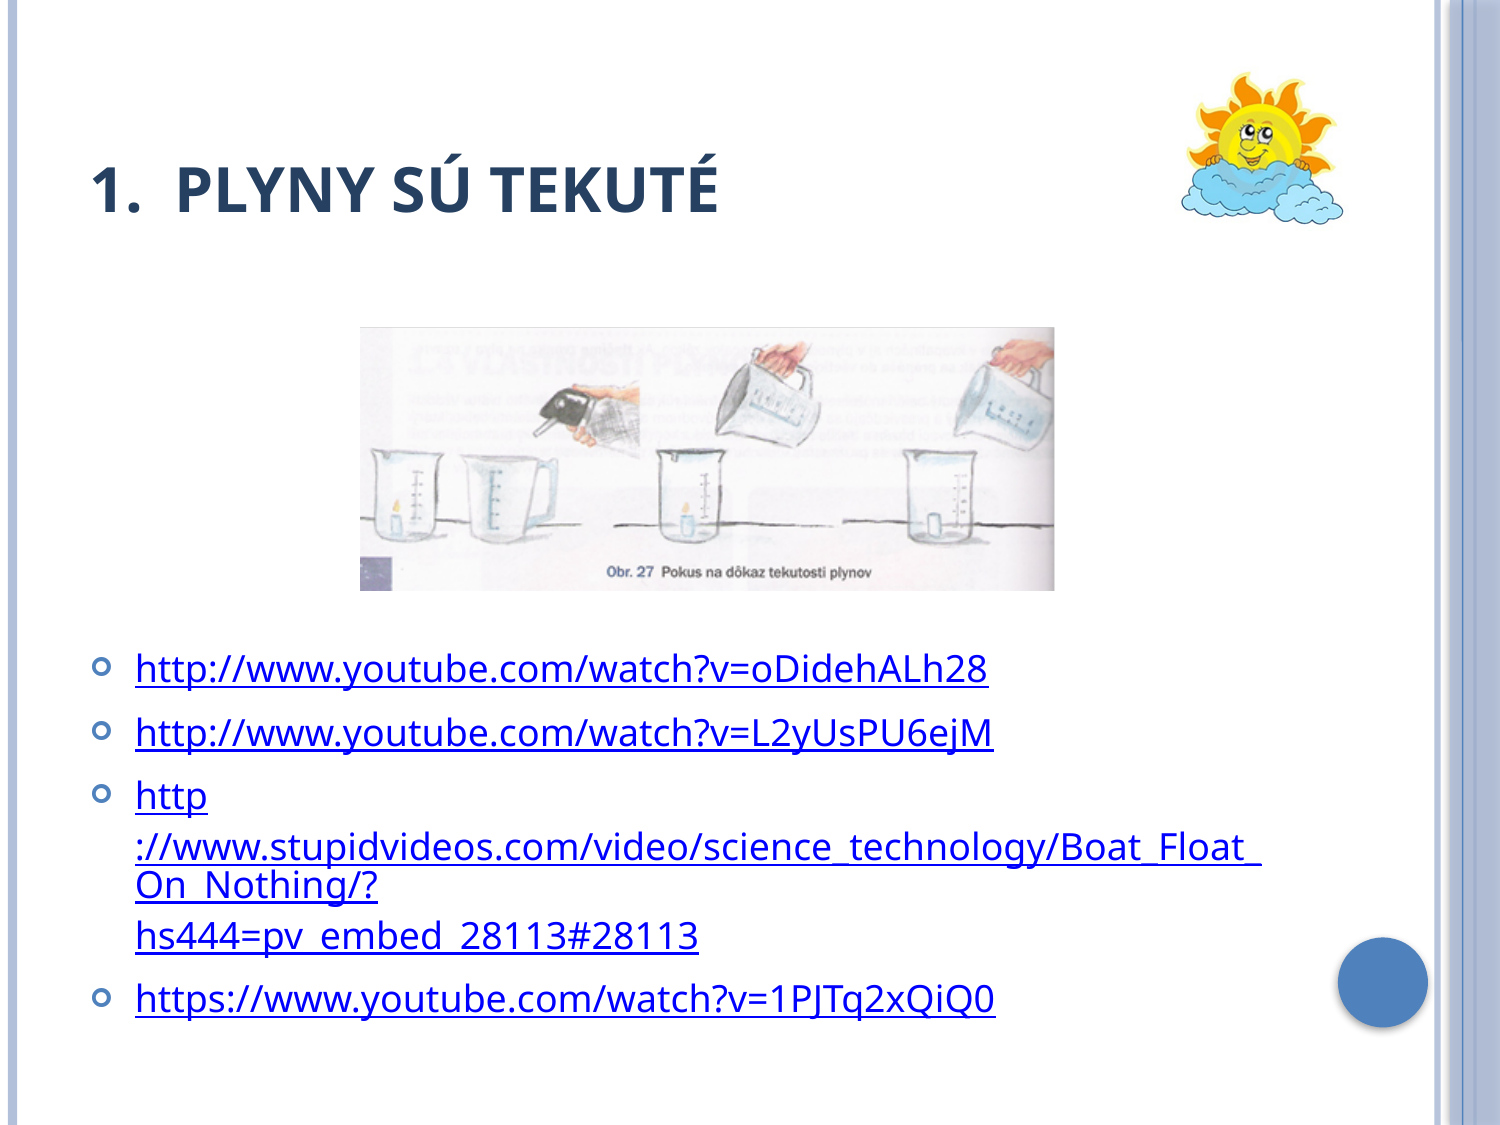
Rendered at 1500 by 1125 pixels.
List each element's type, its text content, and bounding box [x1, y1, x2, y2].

picture [1174, 65, 1349, 231]
list http://www.youtube.com/watch?v=oDidehALh28 http://www.youtube.com/watch?v=L2yUsPU6ejM http://www.stupidvideos.com/video/science_technology/Boat_Float_On_Nothing/?hs444=pv_embed_28113#28113 https://www.youtube.com/watch?v=1PJTq2xQiQ0 [75, 262, 1300, 1062]
title Plyny sú tekuté [75, 45, 1300, 233]
picture [359, 325, 1056, 591]
